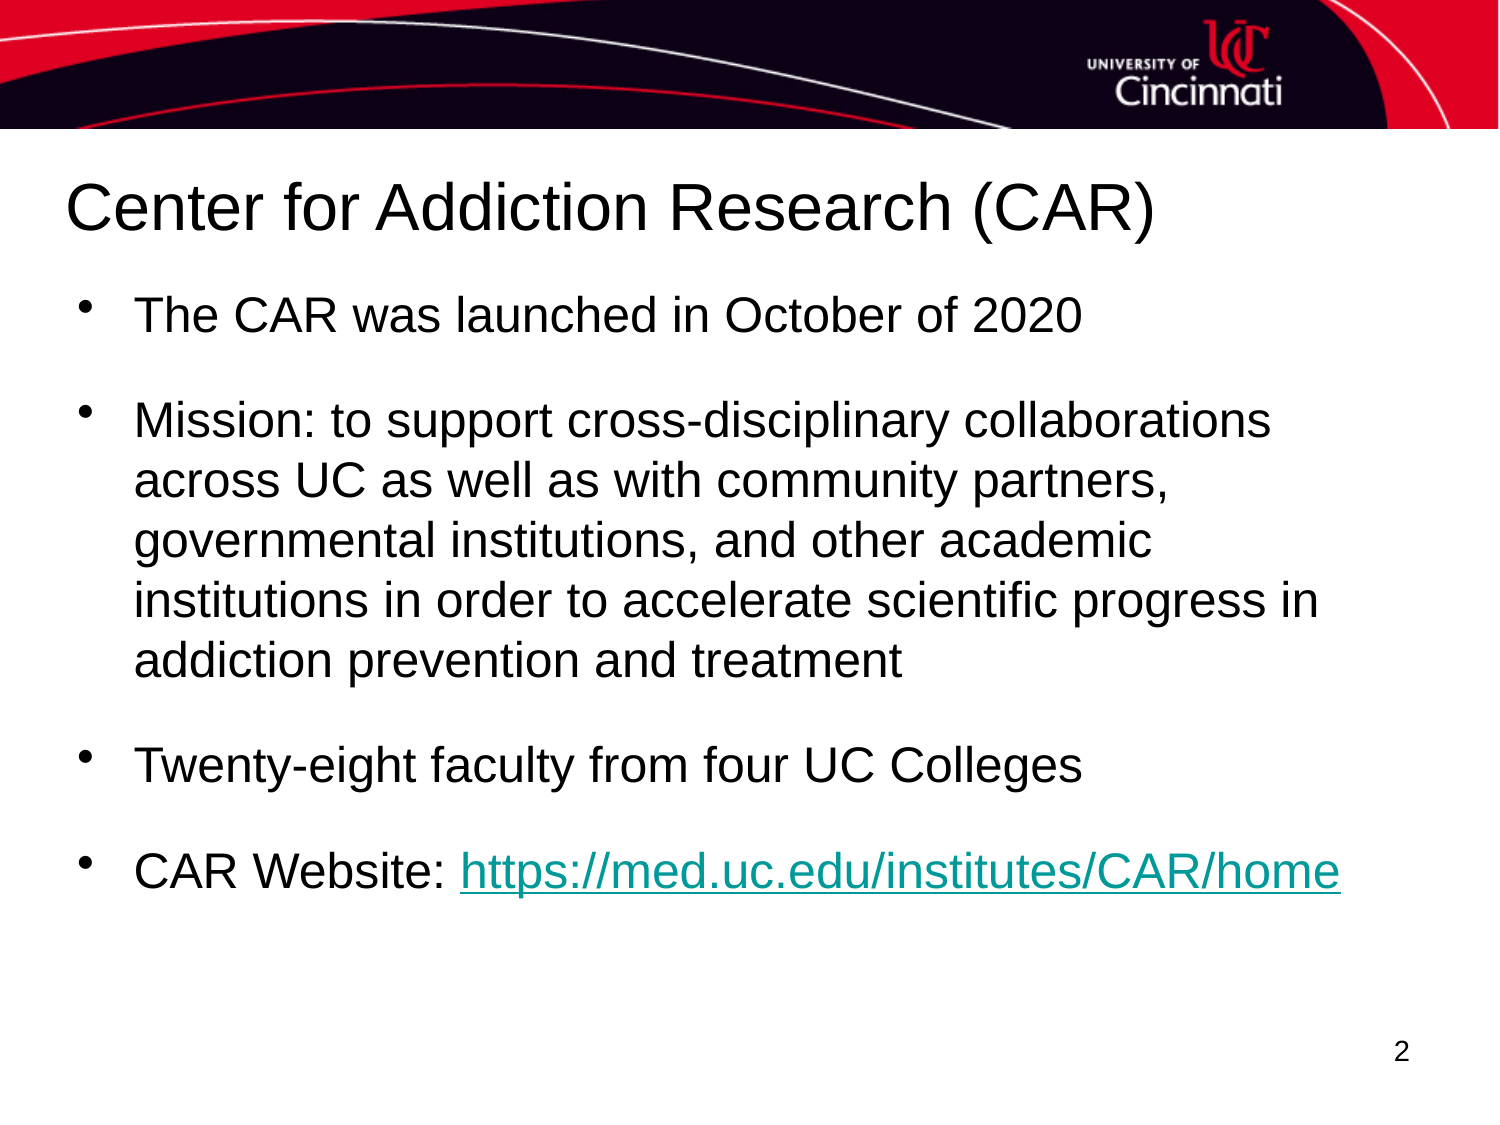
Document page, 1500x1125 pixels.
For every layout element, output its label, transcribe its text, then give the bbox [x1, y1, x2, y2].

picture [0, 0, 1500, 129]
text_box The CAR was launched in October of 2020 Mission: to support cross-disciplinary collaborations across UC as well as with community partners, governmental institutions, and other academic institutions in order to accelerate scientific progress in addiction prevention and treatment Twenty-eight faculty from four UC Colleges CAR Website: https://med.uc.edu/institutes/CAR/home [62, 274, 1388, 1015]
title Center for Addiction Research (CAR) [50, 147, 1250, 260]
slide_number 2 [1074, 1024, 1425, 1103]
